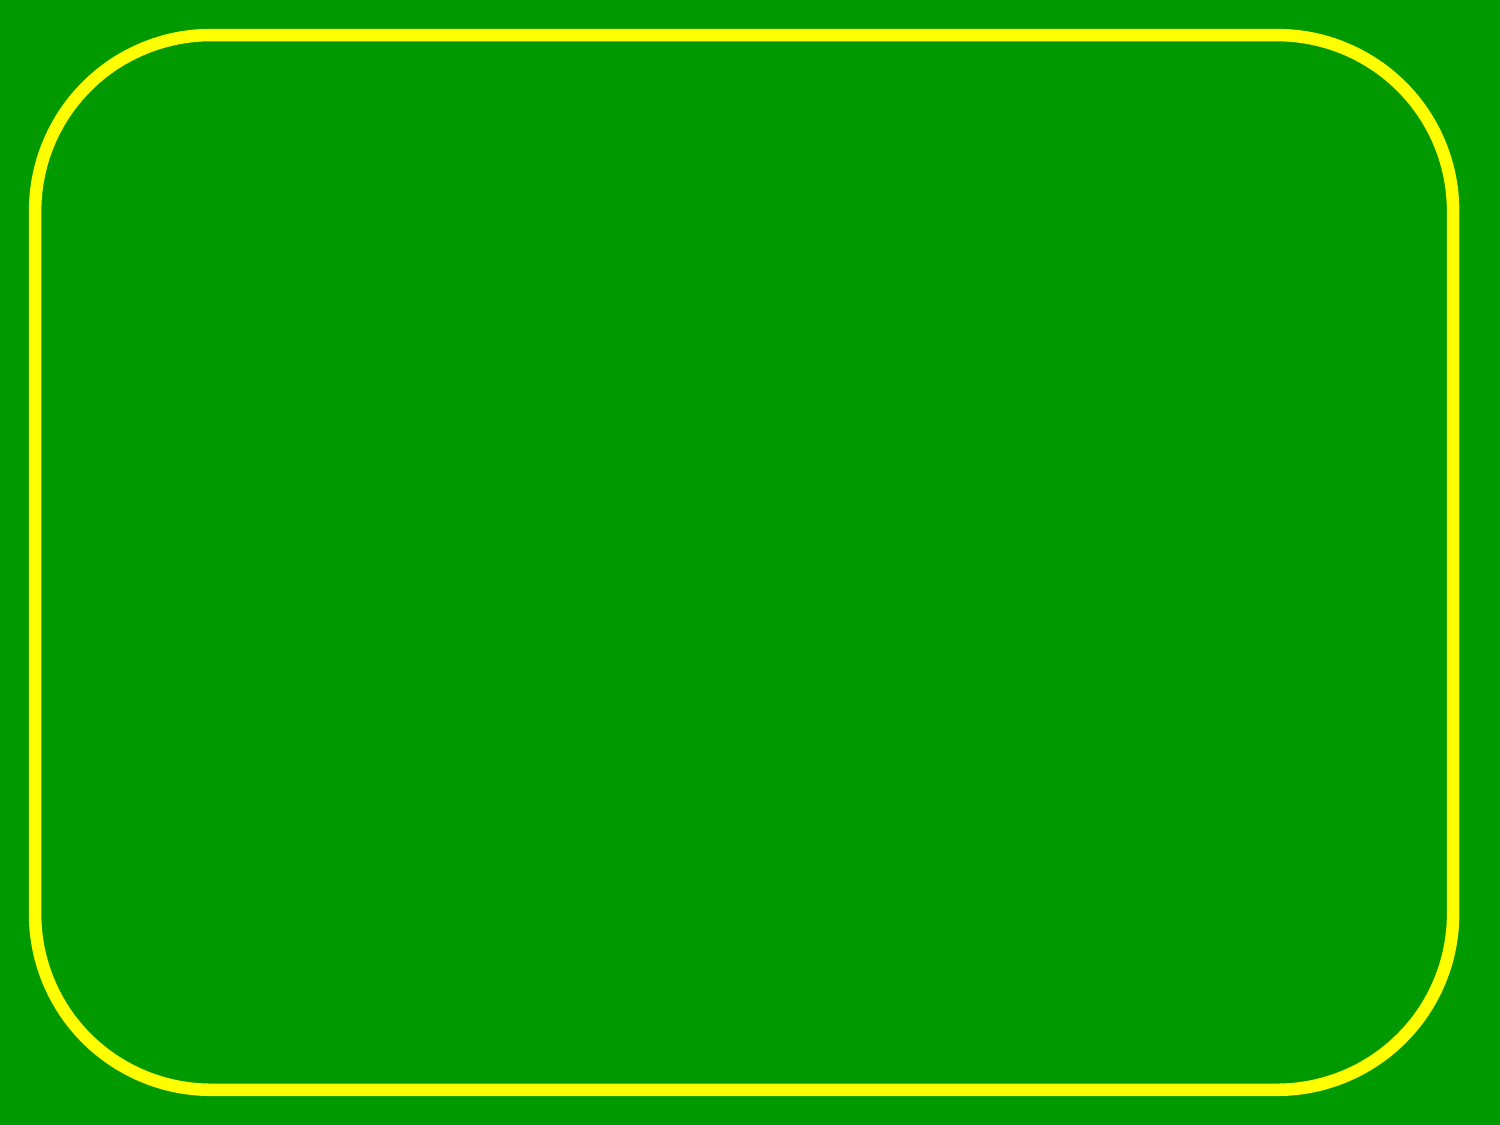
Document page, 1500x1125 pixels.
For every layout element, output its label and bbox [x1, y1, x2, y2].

text_box [32, 32, 1456, 1092]
